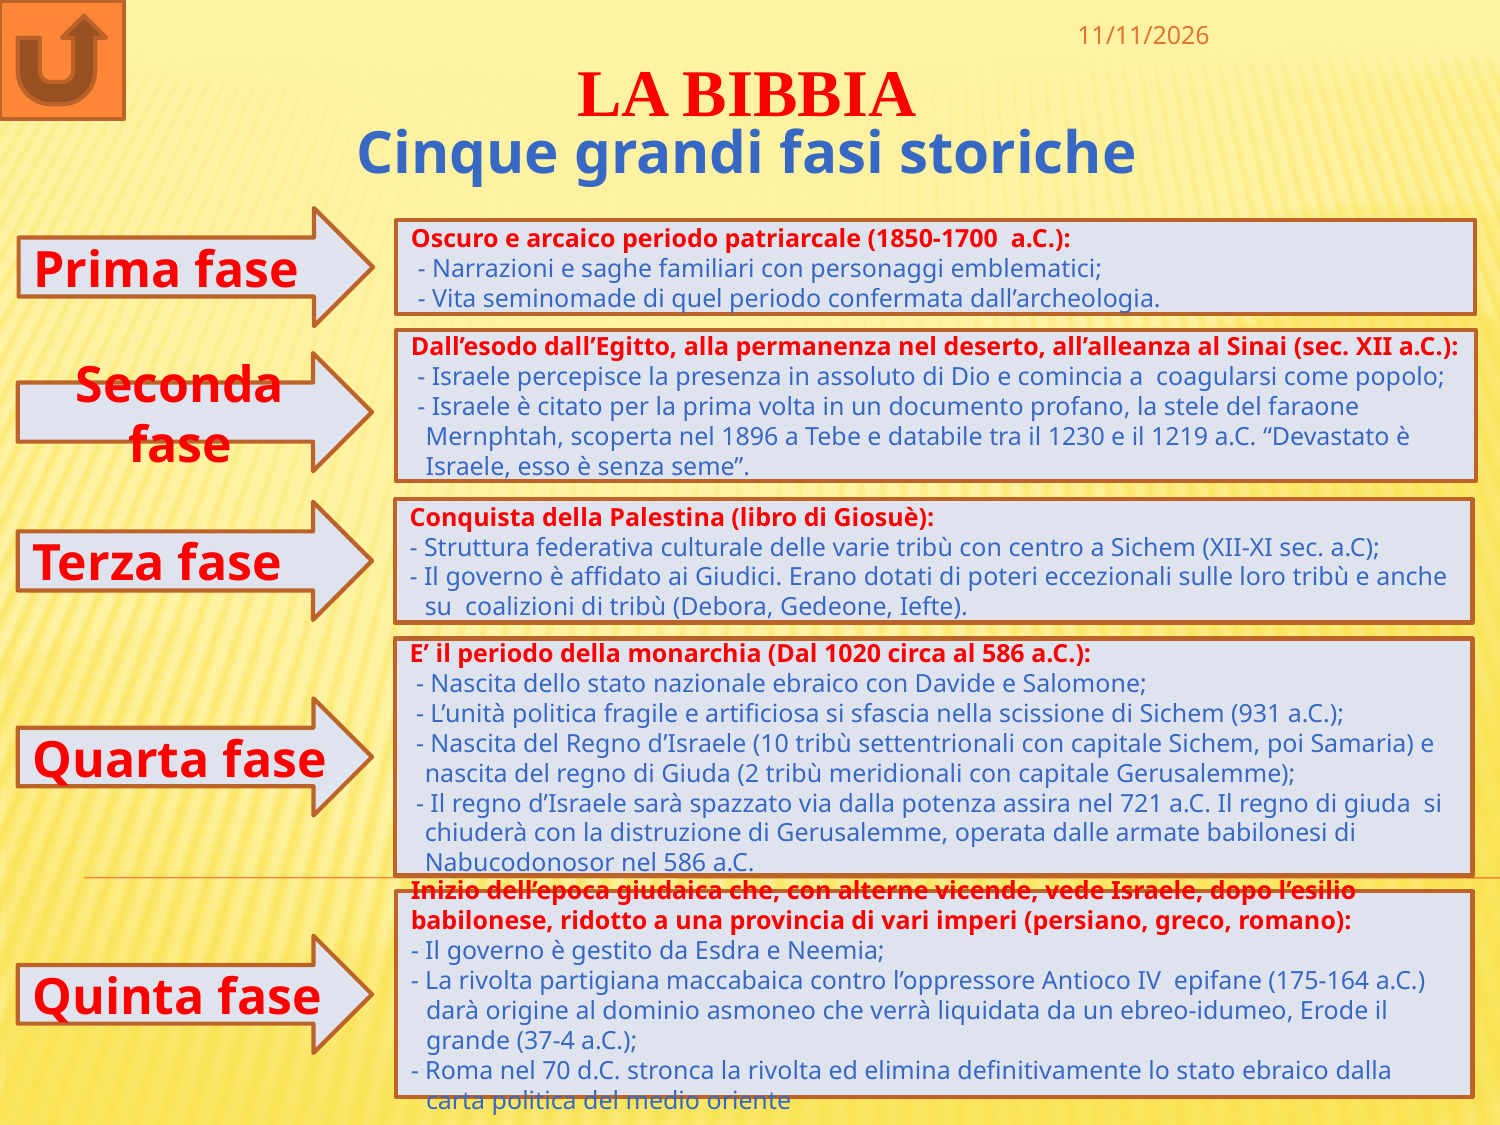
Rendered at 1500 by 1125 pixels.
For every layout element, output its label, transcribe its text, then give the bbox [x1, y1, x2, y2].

text_box Conquista della Palestina (libro di Giosuè): - Struttura federativa culturale delle varie tribù con centro a Sichem (XII-XI sec. a.C); - Il governo è affidato ai Giudici. Erano dotati di poteri eccezionali sulle loro tribù e anche su coalizioni di tribù (Debora, Gedeone, Iefte). [393, 497, 1475, 625]
text_box Quinta fase [15, 933, 375, 1055]
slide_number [1062, 12, 1475, 60]
text_box Seconda fase [15, 351, 375, 474]
text_box Dall’esodo dall’Egitto, alla permanenza nel deserto, all’alleanza al Sinai (sec. XII a.C.): - Israele percepisce la presenza in assoluto di Dio e comincia a coagularsi come popolo; - Israele è citato per la prima volta in un documento profano, la stele del faraone Mernphtah, scoperta nel 1896 a Tebe e databile tra il 1230 e il 1219 a.C. “Devastato è Israele, esso è senza seme”. [394, 328, 1478, 483]
text_box [0, 0, 126, 121]
text_box Prima fase [16, 206, 376, 329]
text_box Terza fase [15, 499, 375, 622]
slide_number 15 [0, 0, 1500, 1125]
text_box Oscuro e arcaico periodo patriarcale (1850-1700 a.C.): - Narrazioni e saghe familiari con personaggi emblematici; - Vita seminomade di quel periodo confermata dall’archeologia. [394, 218, 1477, 316]
text_box Cinque grandi fasi storiche [49, 108, 1444, 193]
slide_number 10 [1350, 1099, 1475, 1103]
text_box Quarta fase [15, 696, 375, 818]
text_box Inizio dell’epoca giudaica che, con alterne vicende, vede Israele, dopo l’esilio babilonese, ridotto a una provincia di vari imperi (persiano, greco, romano): - Il governo è gestito da Esdra e Neemia; - La rivolta partigiana maccabaica contro l’oppressore Antioco IV epifane (175-164 a.C.) darà origine al dominio asmoneo che verrà liquidata da un ebreo-idumeo, Erode il grande (37-4 a.C.); - Roma nel 70 d.C. stronca la rivolta ed elimina definitivamente lo stato ebraico dalla carta politica del medio oriente [394, 889, 1475, 1099]
text_box E’ il periodo della monarchia (Dal 1020 circa al 586 a.C.): - Nascita dello stato nazionale ebraico con Davide e Salomone; - L’unità politica fragile e artificiosa si sfascia nella scissione di Sichem (931 a.C.); - Nascita del Regno d’Israele (10 tribù settentrionali con capitale Sichem, poi Samaria) e nascita del regno di Giuda (2 tribù meridionali con capitale Gerusalemme); - Il regno d’Israele sarà spazzato via dalla potenza assira nel 721 a.C. Il regno di giuda si chiuderà con la distruzione di Gerusalemme, operata dalle armate babilonesi di Nabucodonosor nel 586 a.C. [393, 636, 1475, 878]
subtitle LA BIBBIA [126, 42, 1453, 138]
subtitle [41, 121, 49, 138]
